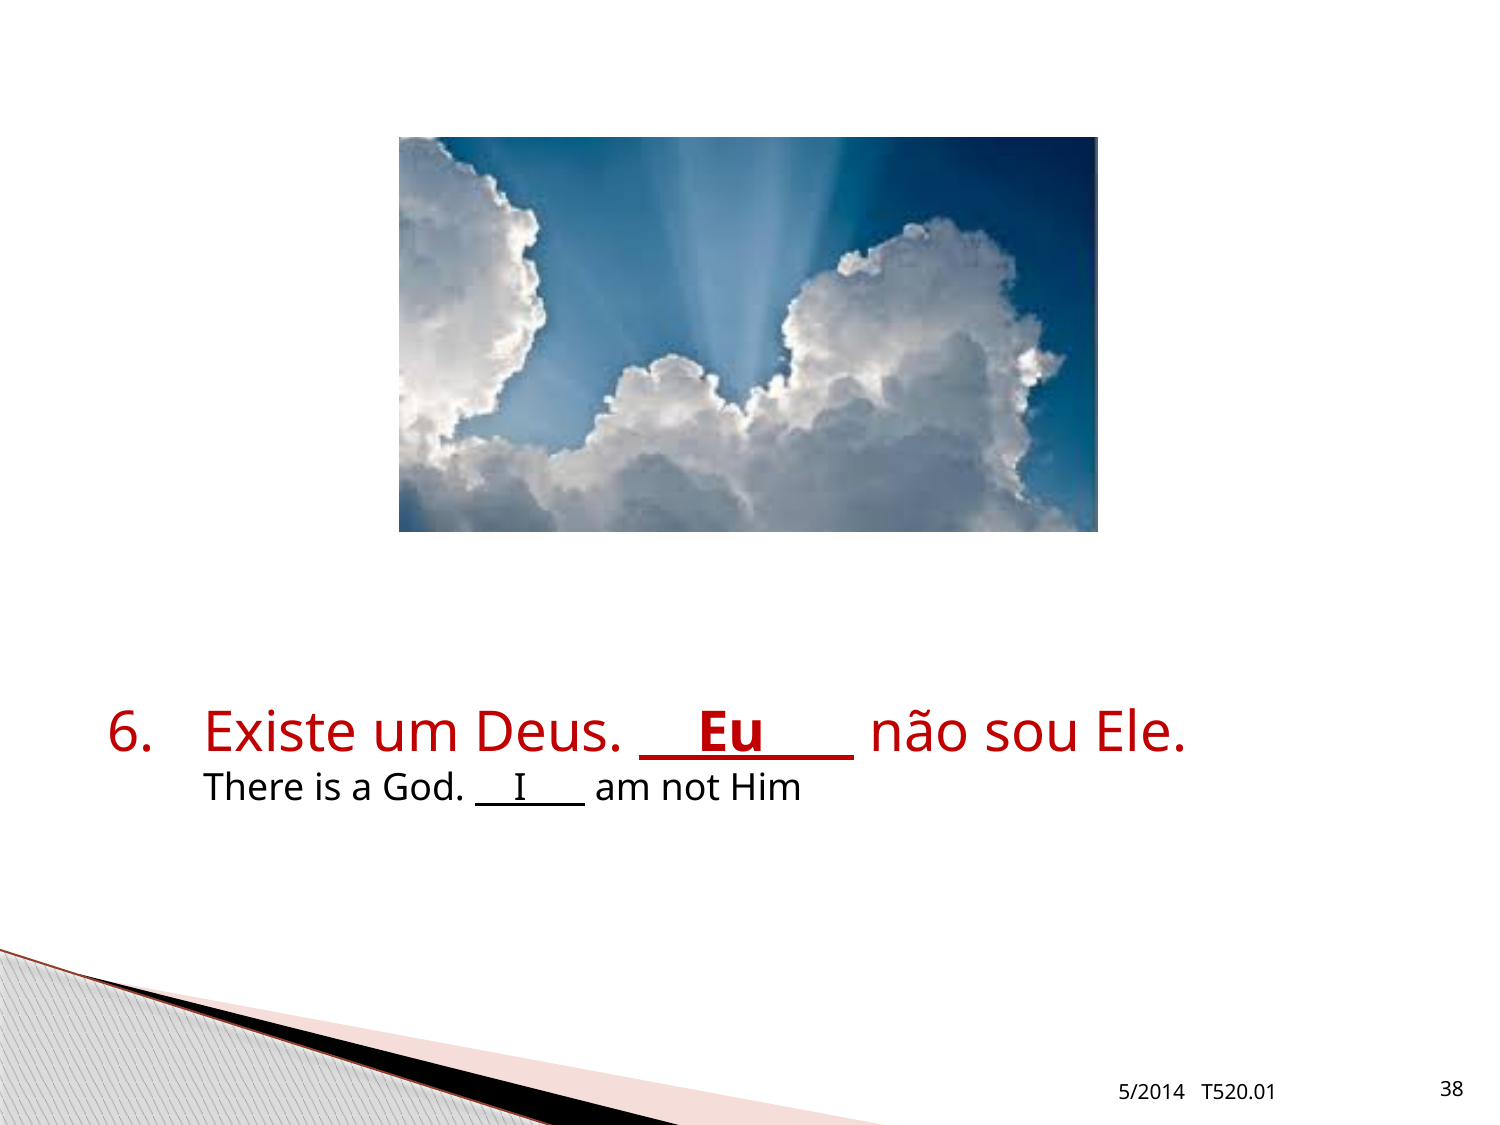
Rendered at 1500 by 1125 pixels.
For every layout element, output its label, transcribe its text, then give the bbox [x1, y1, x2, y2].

picture [399, 137, 1099, 533]
list 6. Existe um Deus. Eu não sou Ele. There is a God. I am not Him [75, 687, 1425, 986]
slide_number 5/2014 T520.01 [1103, 1051, 1418, 1112]
slide_number 38 [1418, 1051, 1479, 1112]
